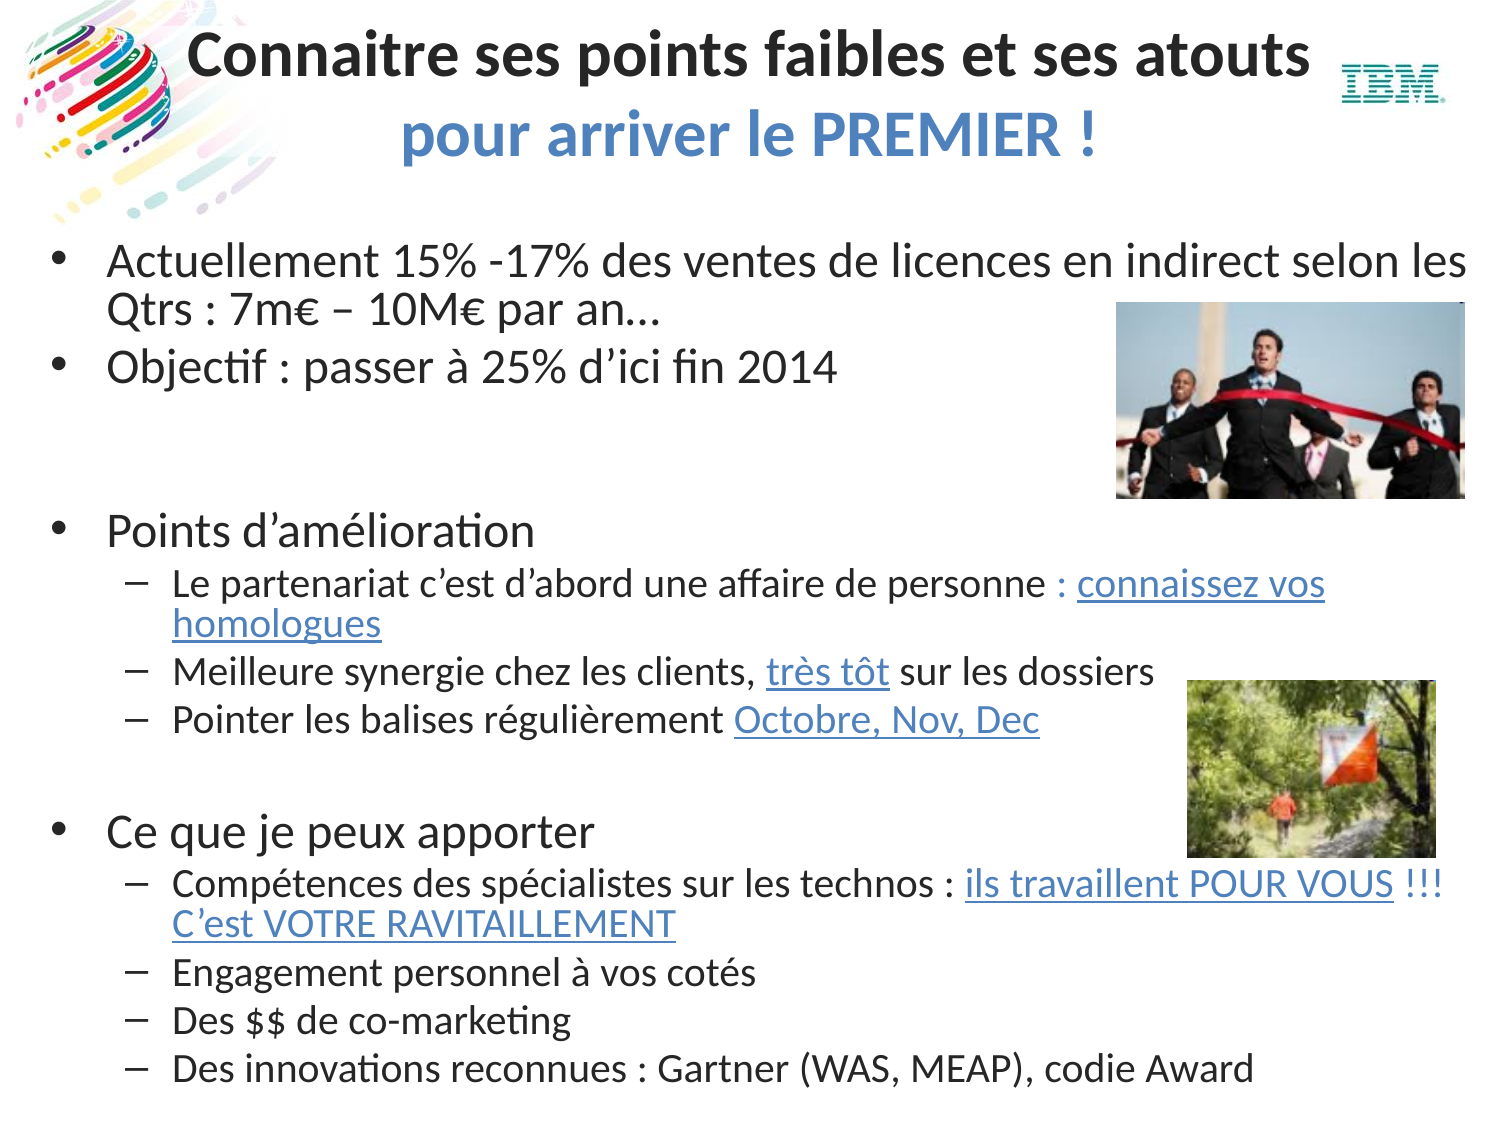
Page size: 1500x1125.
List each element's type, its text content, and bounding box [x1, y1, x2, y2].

picture [1186, 680, 1436, 858]
title Connaitre ses points faibles et ses atouts pour arriver le PREMIER ! [159, 0, 1341, 185]
picture [1115, 302, 1465, 499]
picture [0, 0, 1500, 1125]
list Actuellement 15% -17% des ventes de licences en indirect selon les Qtrs : 7m€ – 10M€ par an… Objectif : passer à 25% d’ici fin 2014 Points d’amélioration Le partenariat c’est d’abord une affaire de personne : connaissez vos homologues Meilleure synergie chez les clients, très tôt sur les dossiers Pointer les balises régulièrement Octobre, Nov, Dec Ce que je peux apporter Compétences des spécialistes sur les technos : ils travaillent POUR VOUS !!! C’est VOTRE RAVITAILLEMENT Engagement personnel à vos cotés Des $$ de co-marketing Des innovations reconnues : Gartner (WAS, MEAP), codie Award [34, 231, 1500, 1069]
